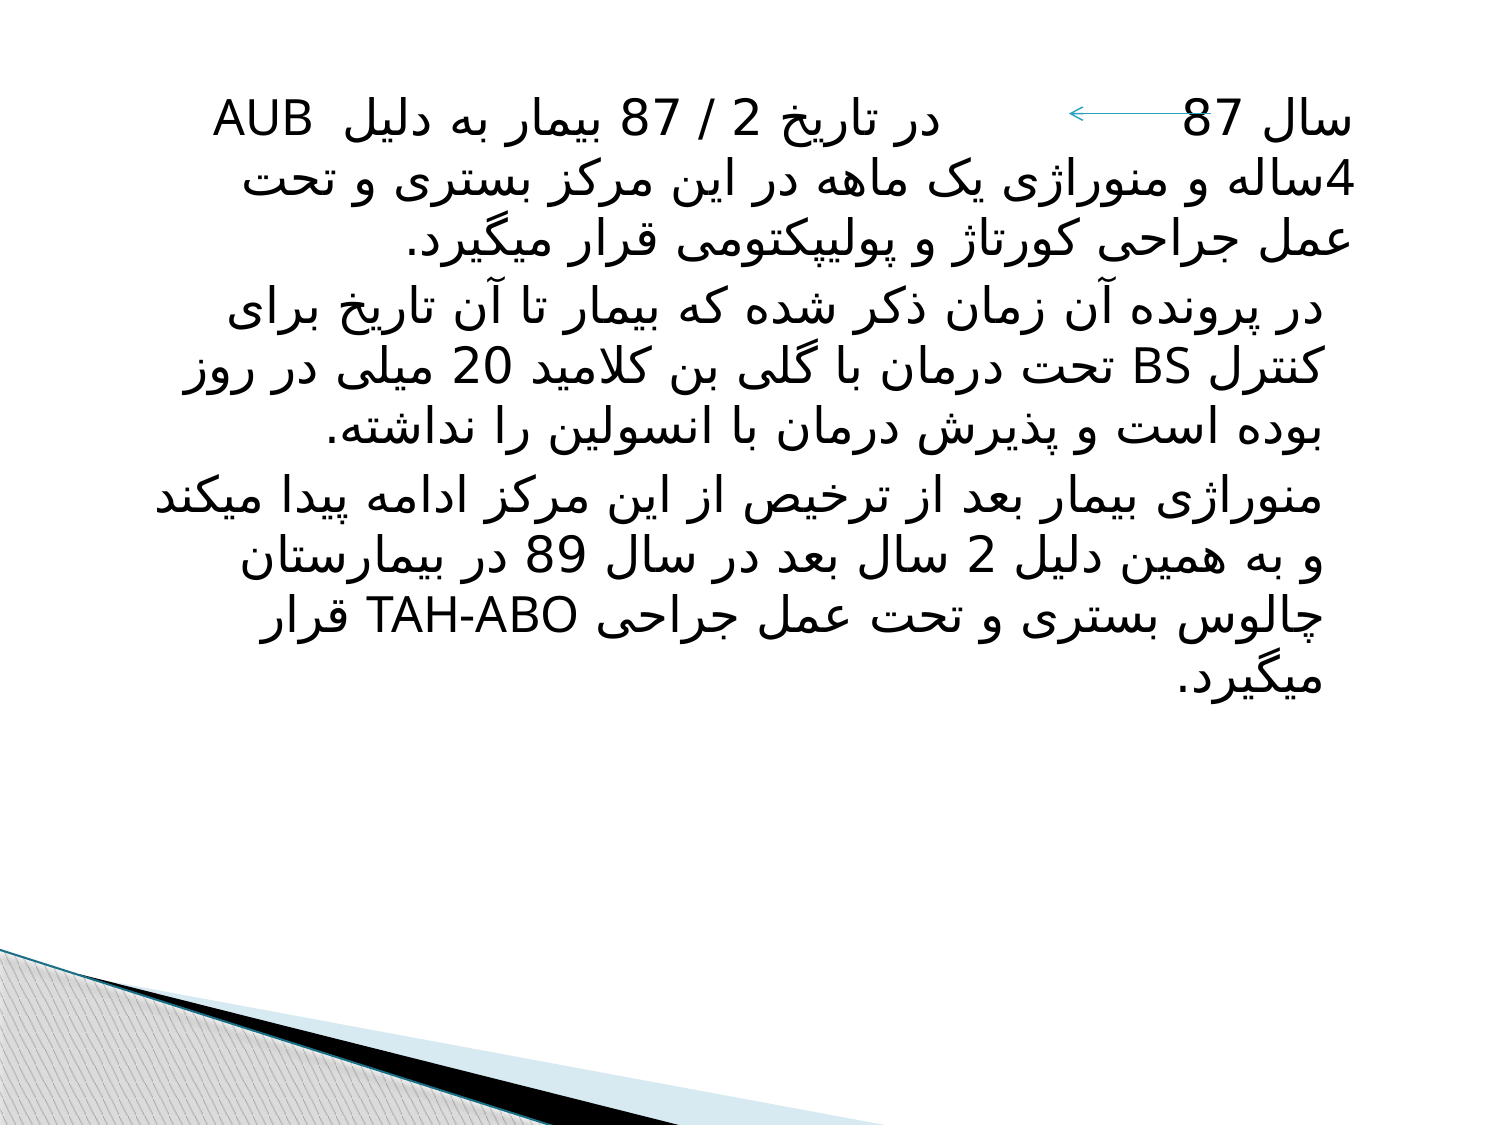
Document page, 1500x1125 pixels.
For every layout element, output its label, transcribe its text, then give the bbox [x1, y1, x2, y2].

list سال 87 در تاریخ 2 / 87 بیمار به دلیل AUB 4ساله و منوراژی یک ماهه در این مرکز بستری و تحت عمل جراحی کورتاژ و پولیپکتومی قرار میگیرد. در پرونده آن زمان ذکر شده که بیمار تا آن تاریخ برای کنترل BS تحت درمان با گلی بن کلامید 20 میلی در روز بوده است و پذیرش درمان با انسولین را نداشته. منوراژی بیمار بعد از ترخیص از این مرکز ادامه پیدا میکند و به همین دلیل 2 سال بعد در سال 89 در بیمارستان چالوس بستری و تحت عمل جراحی TAH-ABO قرار میگیرد. [135, 78, 1370, 804]
